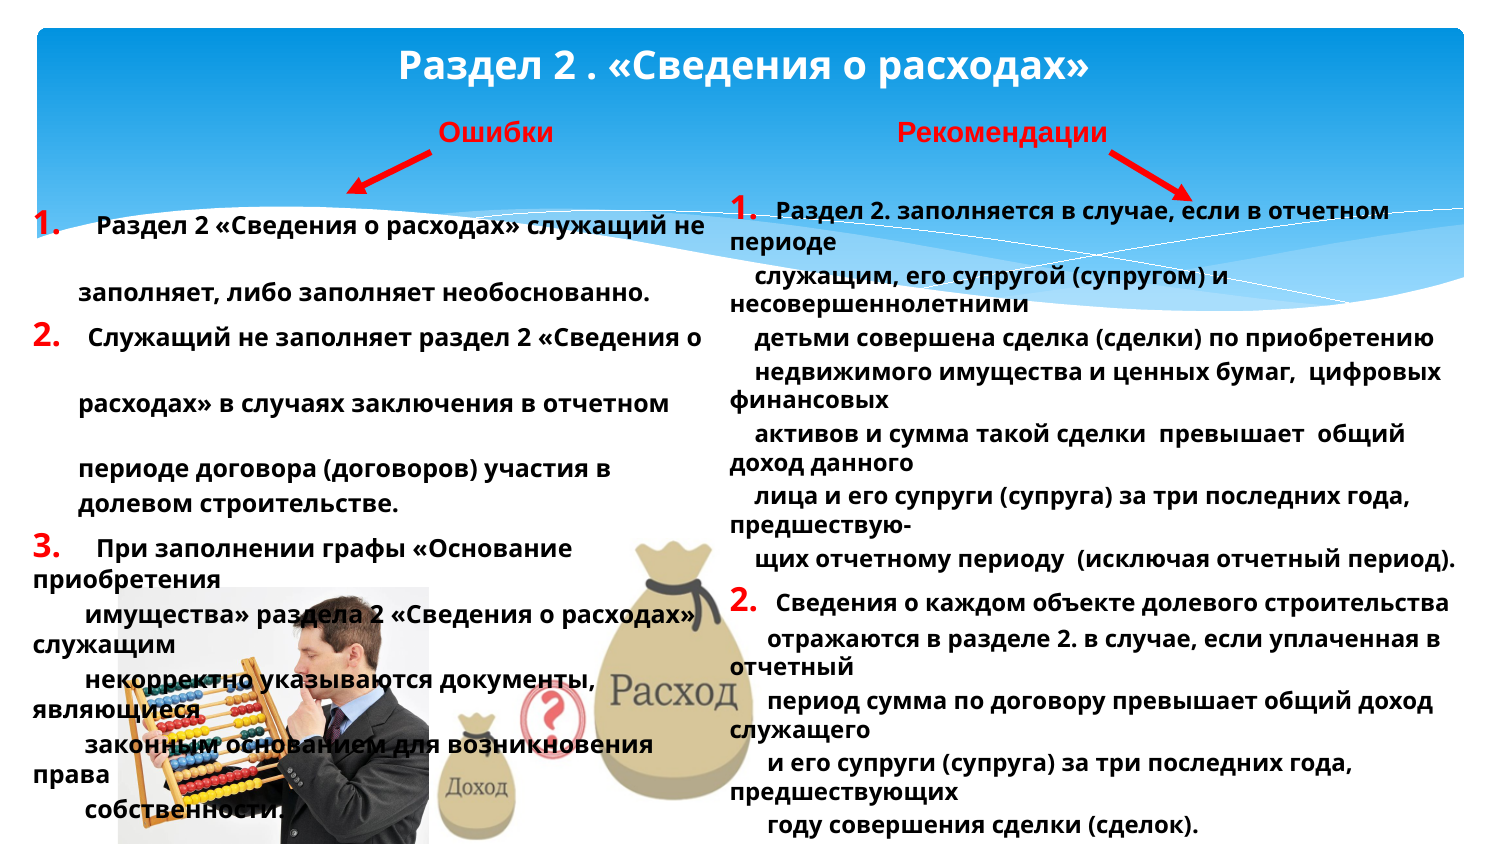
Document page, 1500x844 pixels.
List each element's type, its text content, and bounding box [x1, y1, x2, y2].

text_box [1109, 151, 1193, 202]
picture [117, 538, 763, 844]
text_box Рекомендации [882, 106, 1124, 156]
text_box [345, 151, 432, 194]
list 1. Раздел 2 «Сведения о расходах» служащий не заполняет, либо заполняет необоснованно. 2. Служащий не заполняет раздел 2 «Сведения о расходах» в случаях заключения в отчетном периоде договора (договоров) участия в долевом строительстве. 3. При заполнении графы «Основание приобретения имущества» раздела 2 «Сведения о расходах» служащим некорректно указываются документы, являющиеся законным основанием для возникновения права собственности. [17, 193, 714, 618]
list 1. Раздел 2. заполняется в случае, если в отчетном периоде служащим, его супругой (супругом) и несовершеннолетними детьми совершена сделка (сделки) по приобретению недвижимого имущества и ценных бумаг, цифровых финансовых активов и сумма такой сделки превышает общий доход данного лица и его супруги (супруга) за три последних года, предшествую- щих отчетному периоду (исключая отчетный период). 2. Сведения о каждом объекте долевого строительства отражаются в разделе 2. в случае, если уплаченная в отчетный период сумма по договору превышает общий доход служащего и его супруги (супруга) за три последних года, предшествующих году совершения сделки (сделок). 3. В графе «Основания приобретения имущества» Раздела 2 указываются регистрационный номер и дата записи в Едином государственном реестре недвижимости (ЕГРН). Также указываются наименование и реквизиты документа, являюще- гося основанием для приобретения права собственности на недвижимое имущество. [714, 179, 1495, 844]
text_box Ошибки [423, 106, 570, 156]
title Раздел 2 . «Сведения о расходах» [112, 32, 1376, 96]
